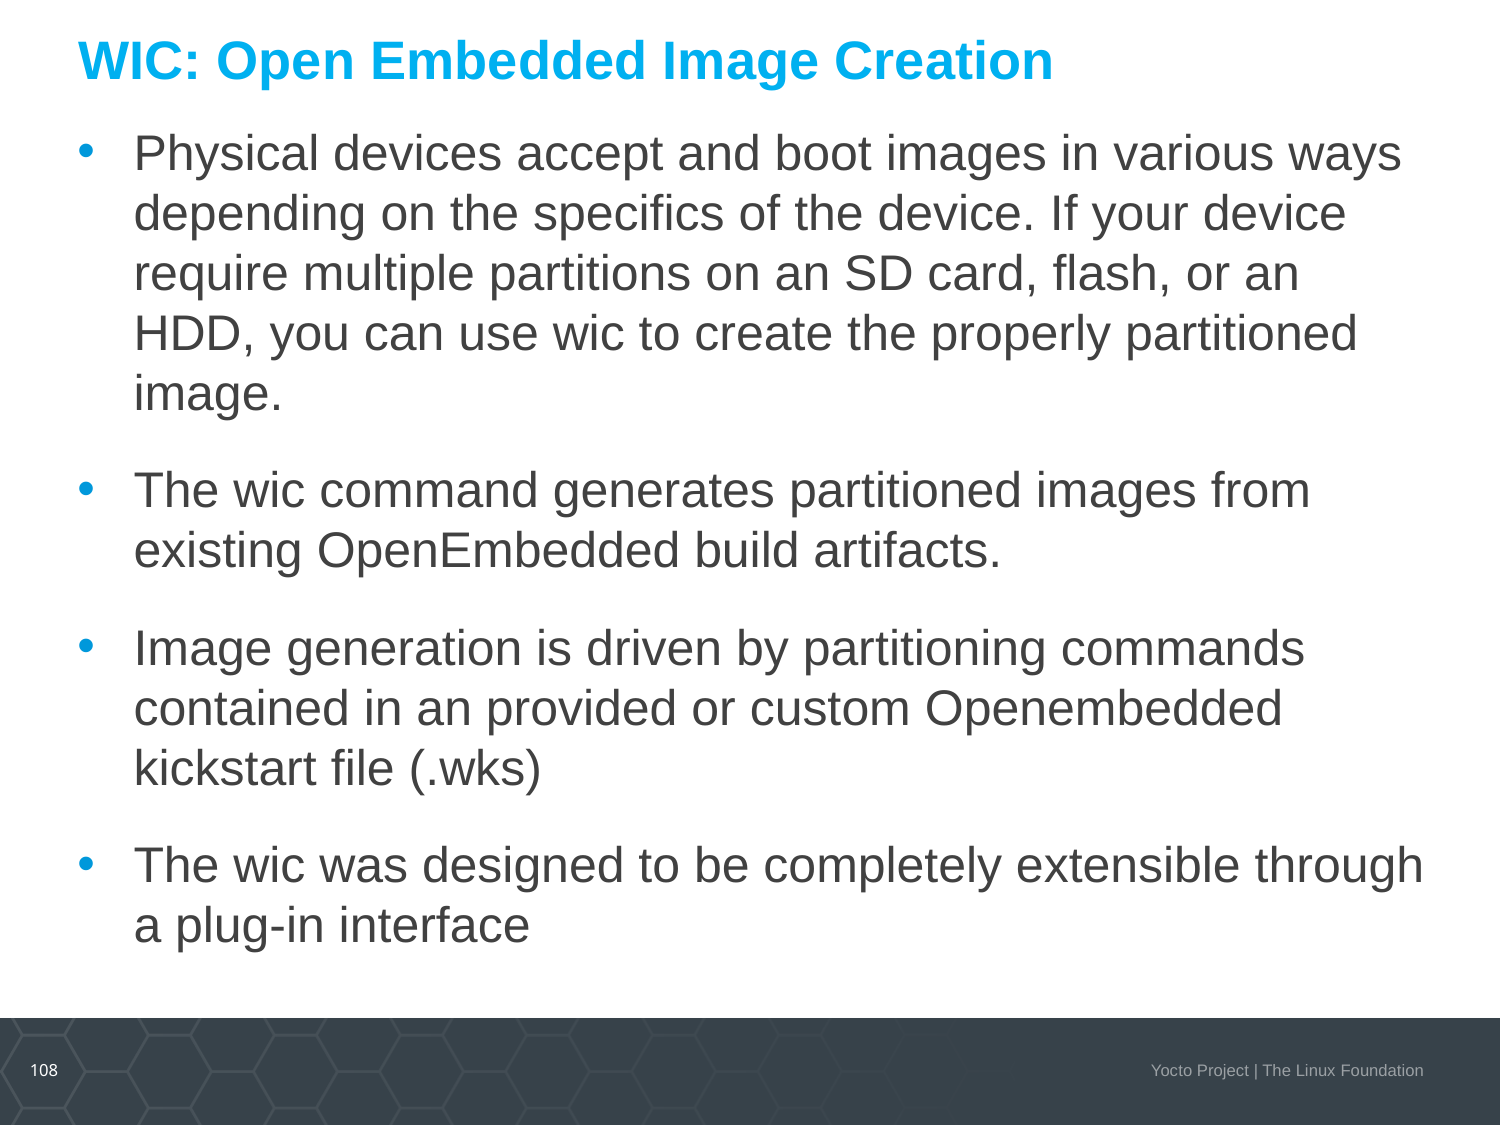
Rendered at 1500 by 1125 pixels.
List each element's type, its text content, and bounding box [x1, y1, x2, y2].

picture [0, 0, 1500, 1125]
title WIC: Open Embedded Image Creation [78, 36, 1428, 120]
list Physical devices accept and boot images in various ways depending on the specifics of the device. If your device require multiple partitions on an SD card, flash, or an HDD, you can use wic to create the properly partitioned image. The wic command generates partitioned images from existing OpenEmbedded build artifacts. Image generation is driven by partitioning commands contained in an provided or custom Openembedded kickstart file (.wks) The wic was designed to be completely extensible through a plug-in interface [77, 120, 1428, 1008]
